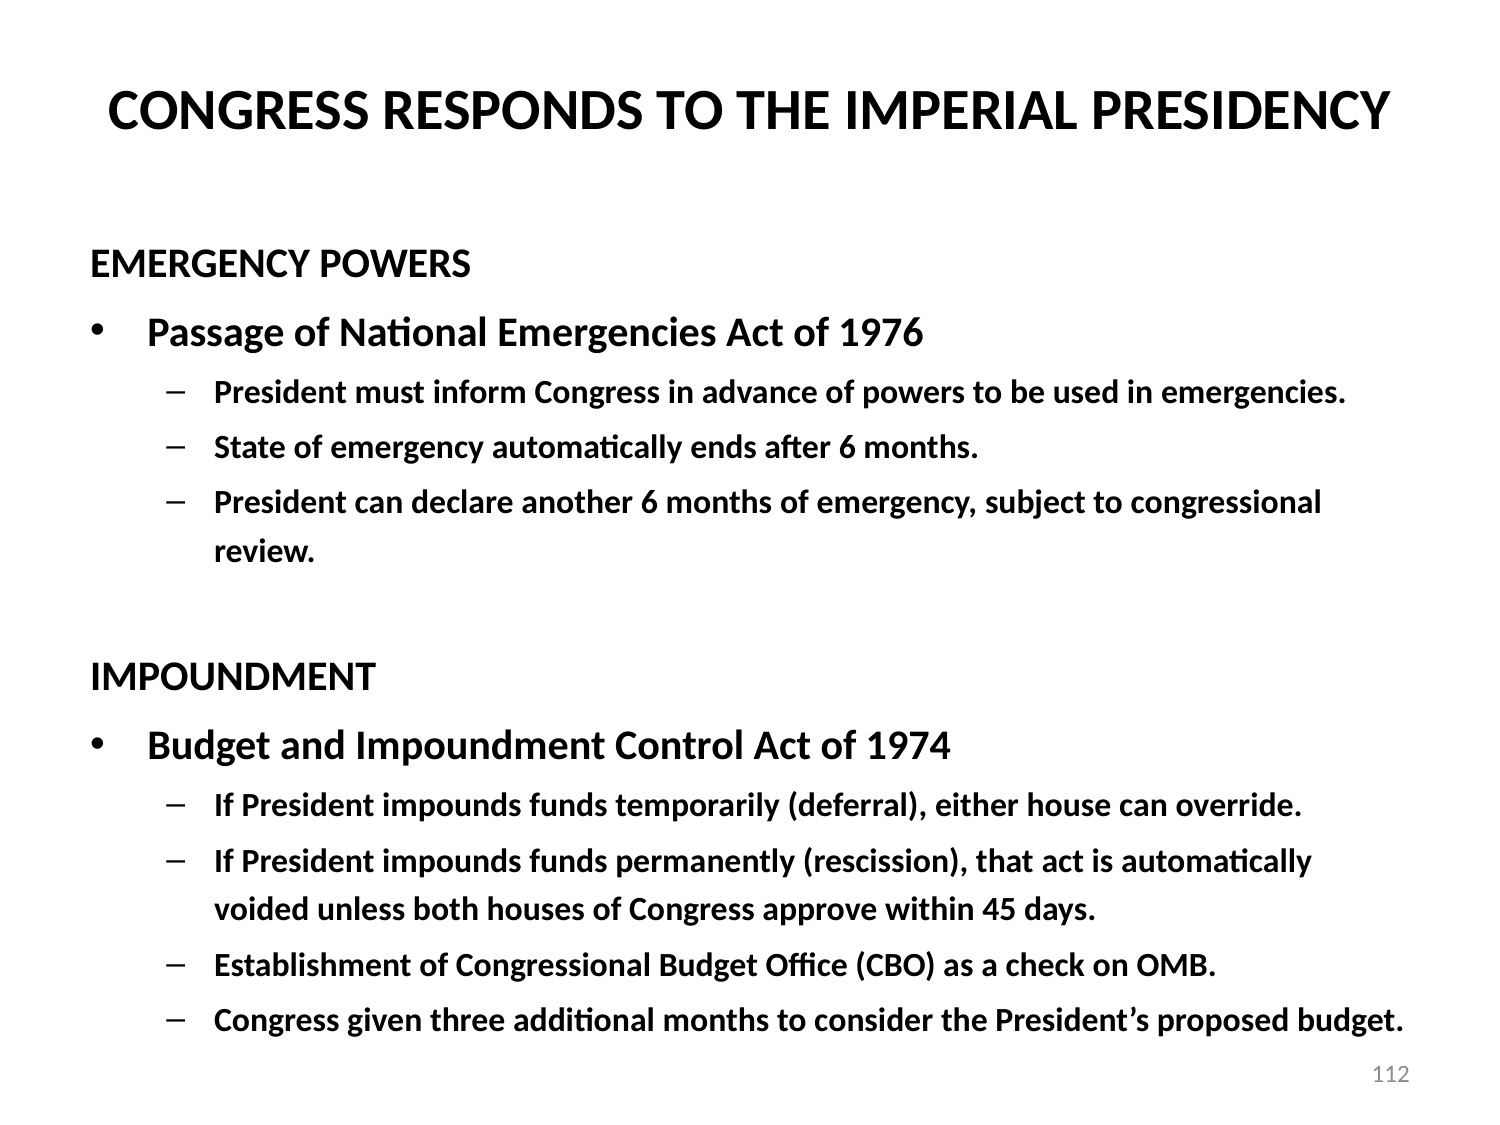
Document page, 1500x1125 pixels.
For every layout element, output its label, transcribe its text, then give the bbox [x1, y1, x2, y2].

title CONGRESS RESPONDS TO THE IMPERIAL PRESIDENCY [75, 45, 1425, 167]
slide_number 112 [1074, 1042, 1425, 1103]
list EMERGENCY POWERS Passage of National Emergencies Act of 1976 President must inform Congress in advance of powers to be used in emergencies. State of emergency automatically ends after 6 months. President can declare another 6 months of emergency, subject to congressional review. IMPOUNDMENT Budget and Impoundment Control Act of 1974 If President impounds funds temporarily (deferral), either house can override. If President impounds funds permanently (rescission), that act is automatically voided unless both houses of Congress approve within 45 days. Establishment of Congressional Budget Office (CBO) as a check on OMB. Congress given three additional months to consider the President’s proposed budget. [75, 217, 1425, 1065]
